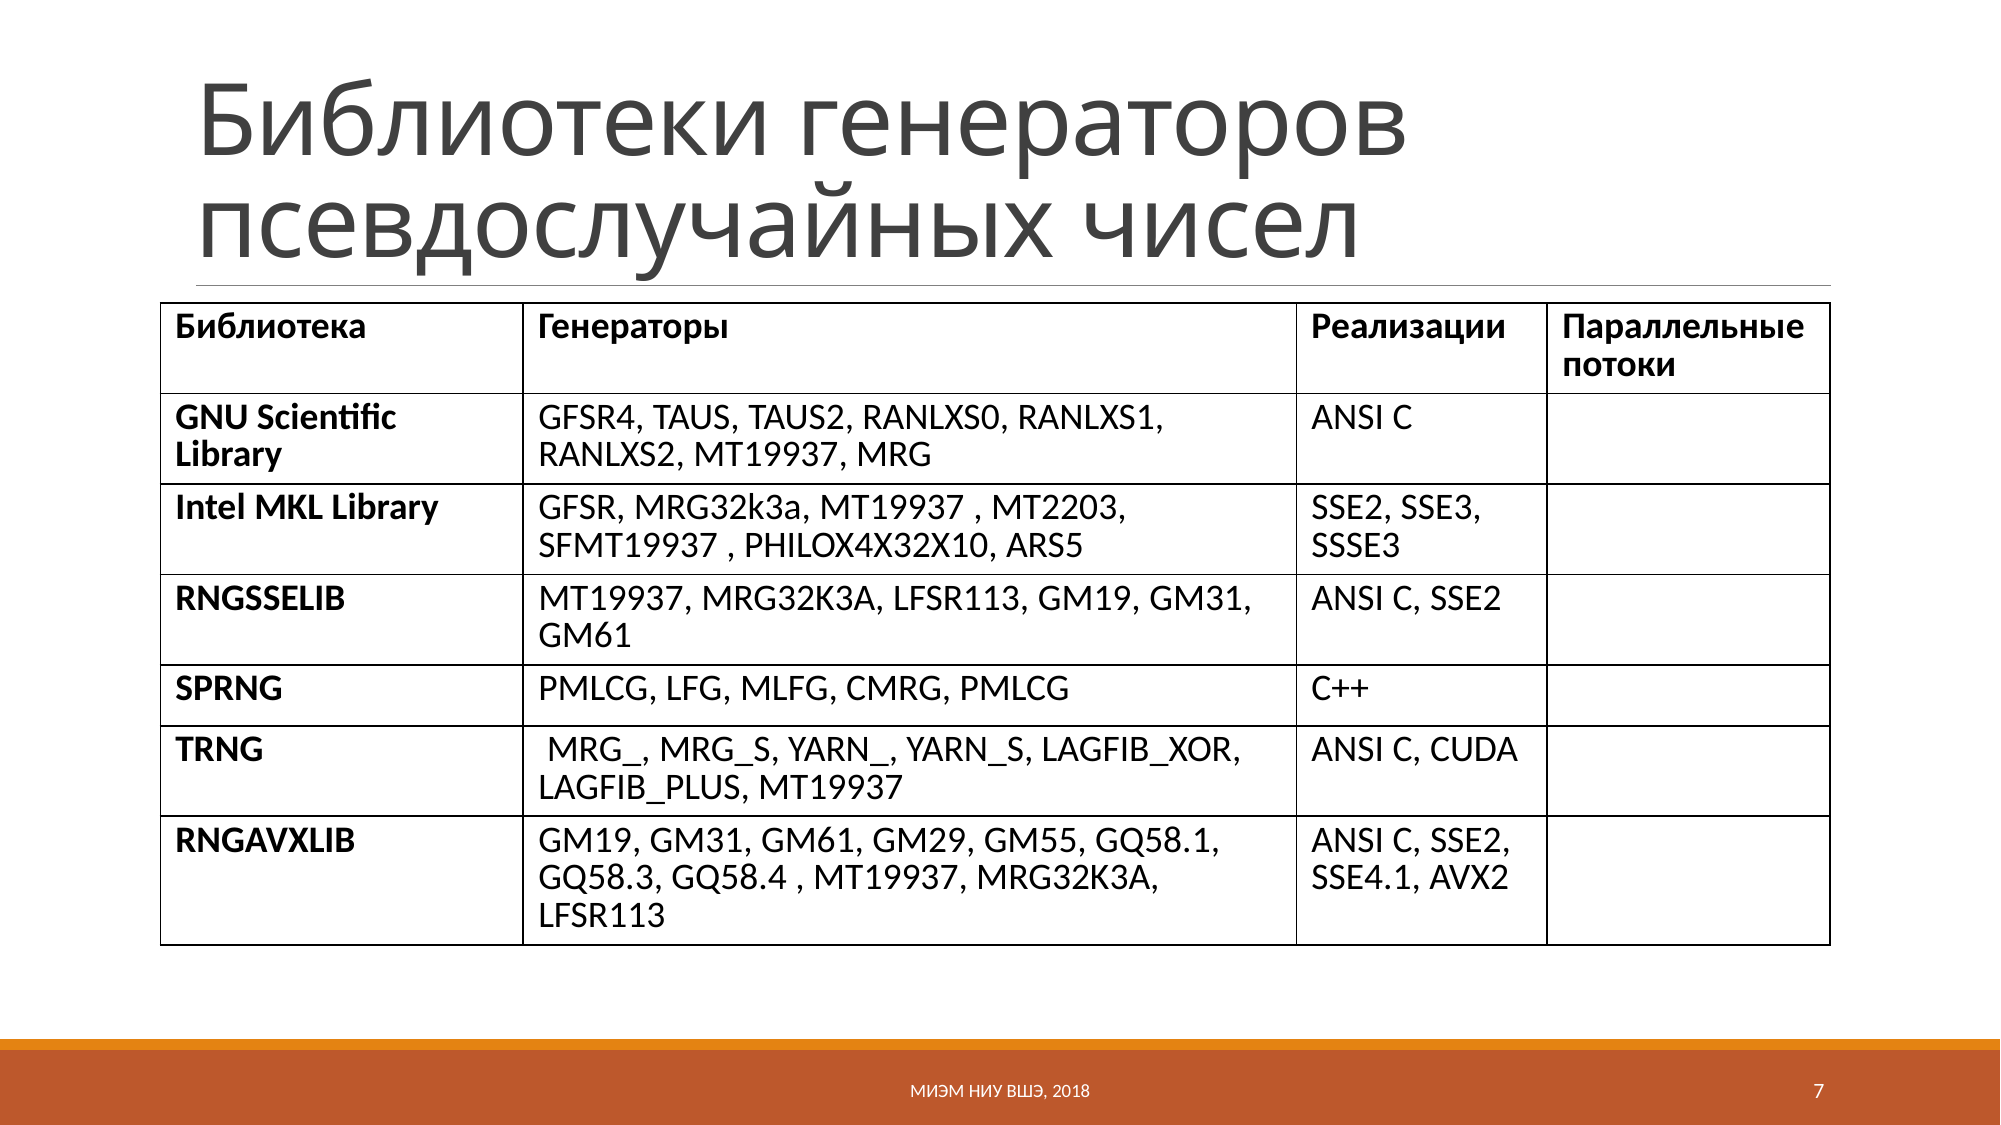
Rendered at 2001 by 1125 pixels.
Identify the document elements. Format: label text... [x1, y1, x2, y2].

slide_number 7 [1624, 1059, 1840, 1120]
footer МИЭМ НИУ ВШЭ, 2018 [604, 1059, 1396, 1120]
title Библиотеки генераторов псевдослучайных чисел [180, 47, 1830, 285]
